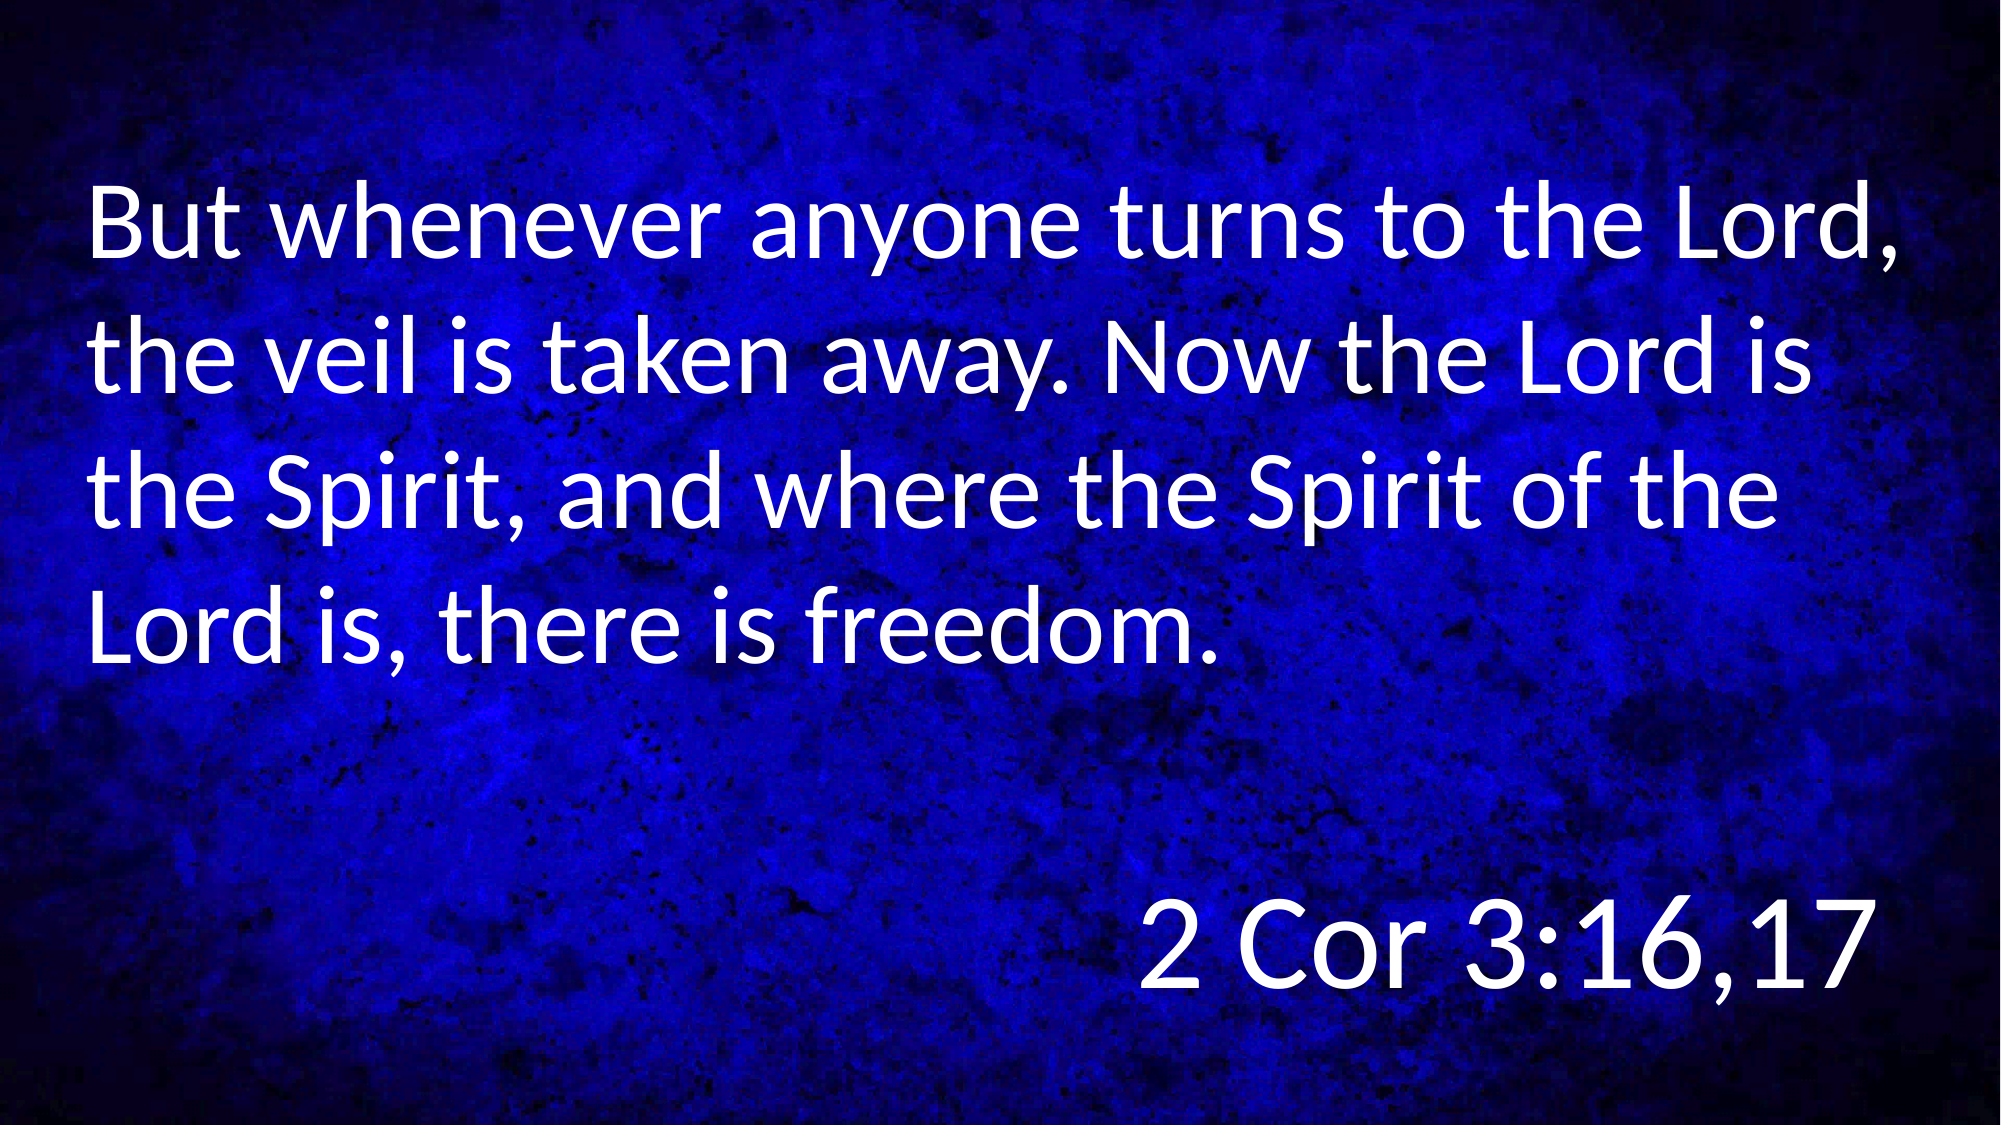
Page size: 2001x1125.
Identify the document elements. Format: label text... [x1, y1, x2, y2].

text_box But whenever anyone turns to the Lord, the veil is taken away. Now the Lord is the Spirit, and where the Spirit of the Lord is, there is freedom. 2 Cor 3:16,17 [70, 138, 1929, 1023]
picture [0, 0, 2001, 1125]
